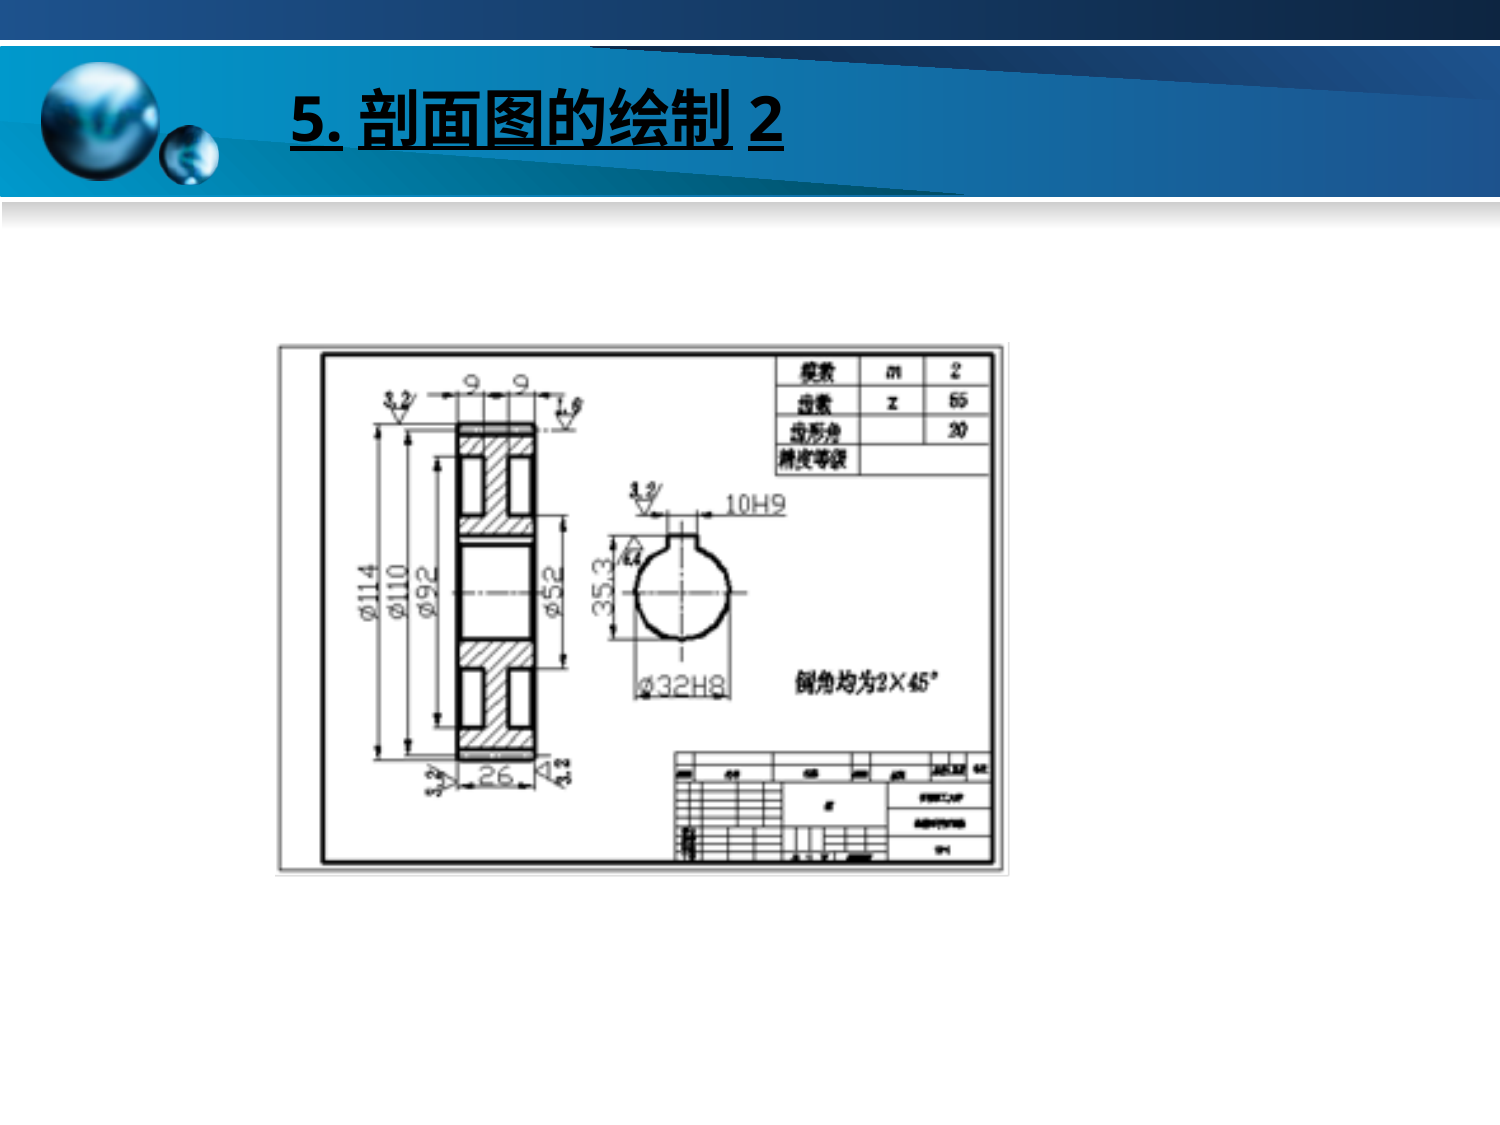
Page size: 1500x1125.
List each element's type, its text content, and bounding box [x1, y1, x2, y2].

picture [160, 126, 218, 184]
picture [274, 342, 1012, 879]
picture [42, 63, 159, 180]
title 5.剖面图的绘制2 [274, 44, 1363, 188]
